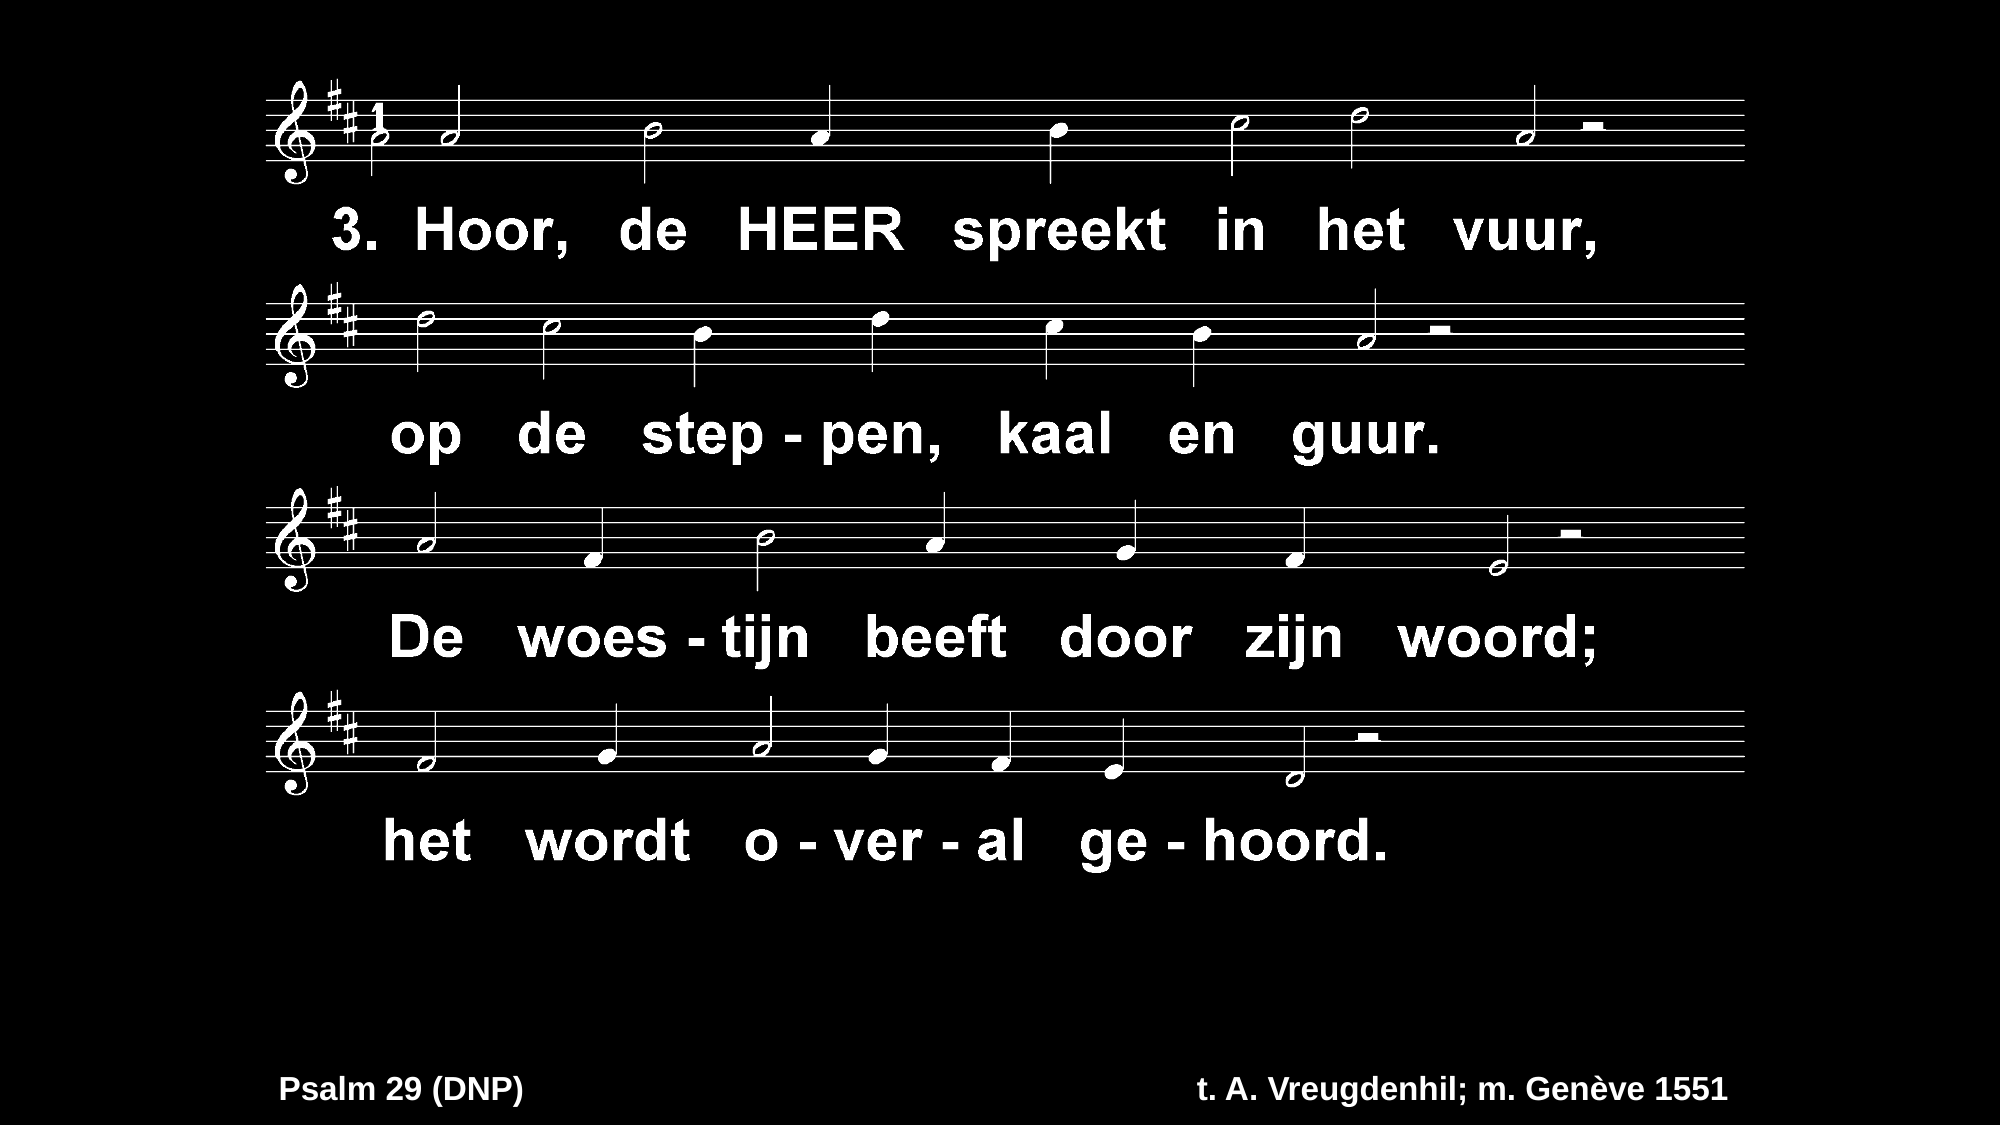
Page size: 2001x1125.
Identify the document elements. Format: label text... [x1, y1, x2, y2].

picture [249, 62, 1761, 889]
text_box Psalm 29 (DNP) t. A. Vreugdenhil; m. Genève 1551 [263, 1059, 1745, 1115]
